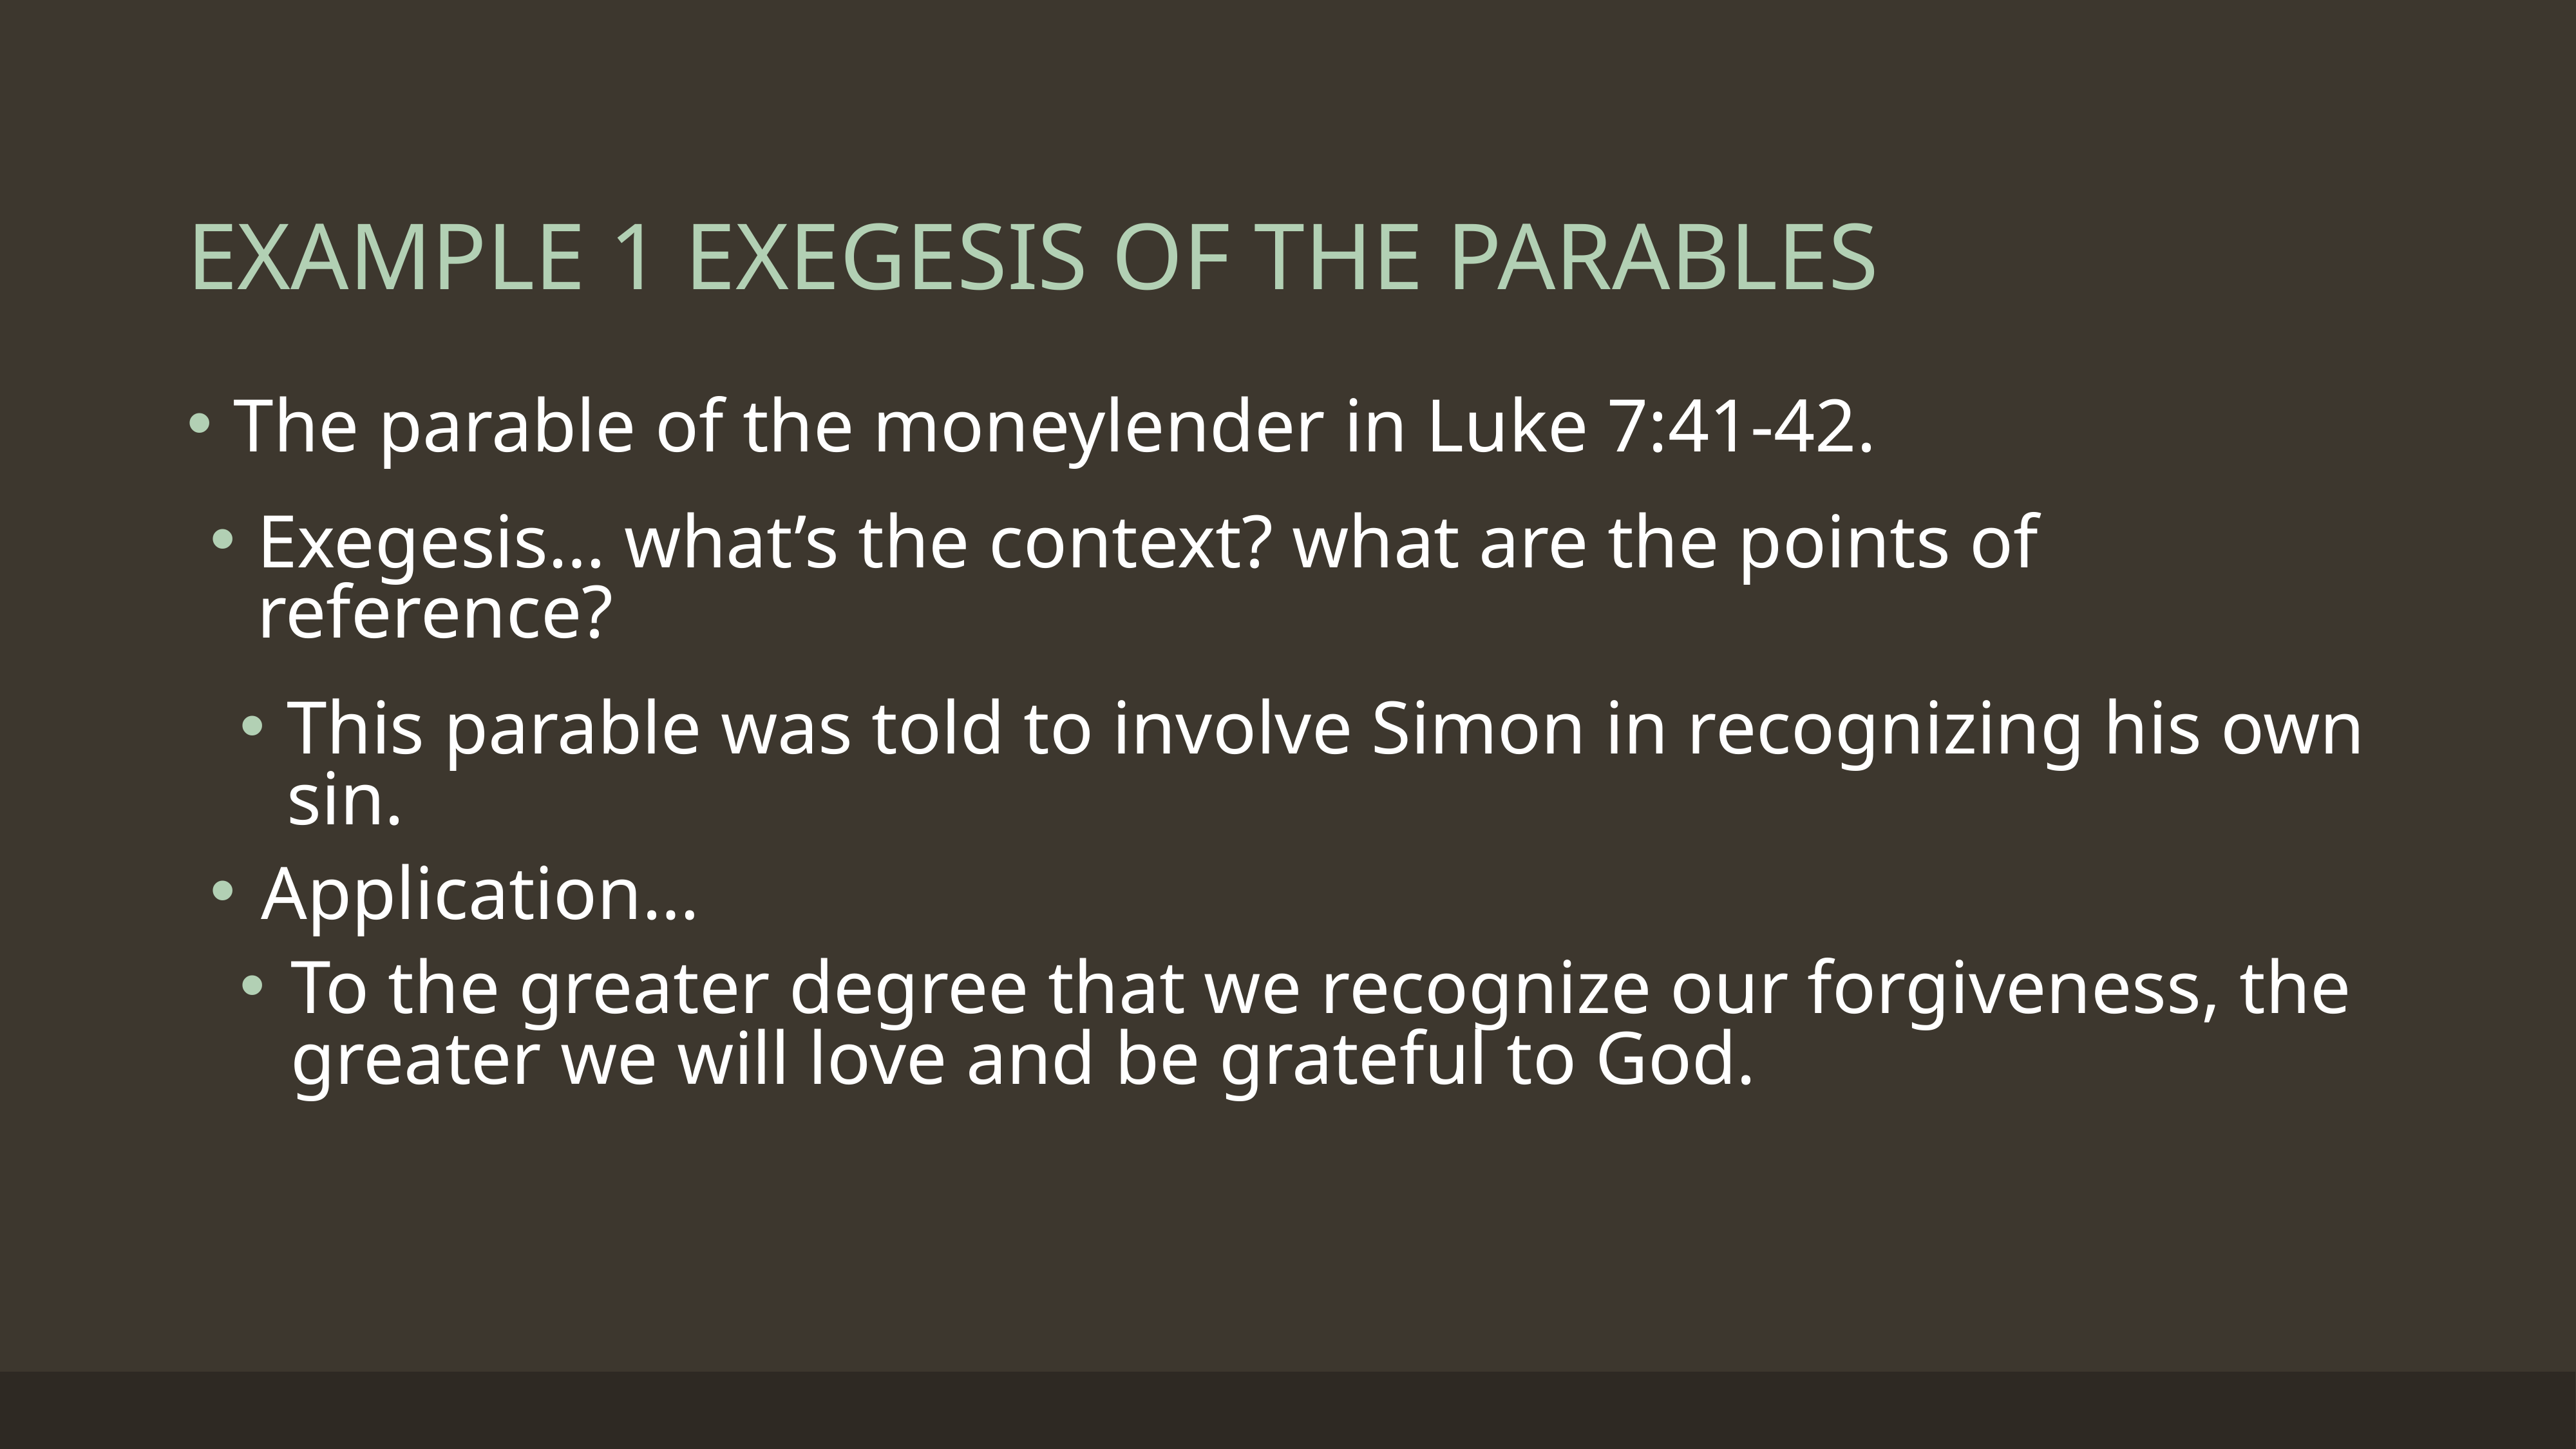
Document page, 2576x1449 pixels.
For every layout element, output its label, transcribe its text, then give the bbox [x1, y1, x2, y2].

list The parable of the moneylender in Luke 7:41-42. Exegesis… what’s the context? what are the points of reference? This parable was told to involve Simon in recognizing his own sin. Application… To the greater degree that we recognize our forgiveness, the greater we will love and be grateful to God. [176, 385, 2400, 1306]
title EXAMPLE 1 EXEGESIS OF THE PARABLES [176, 77, 2400, 319]
